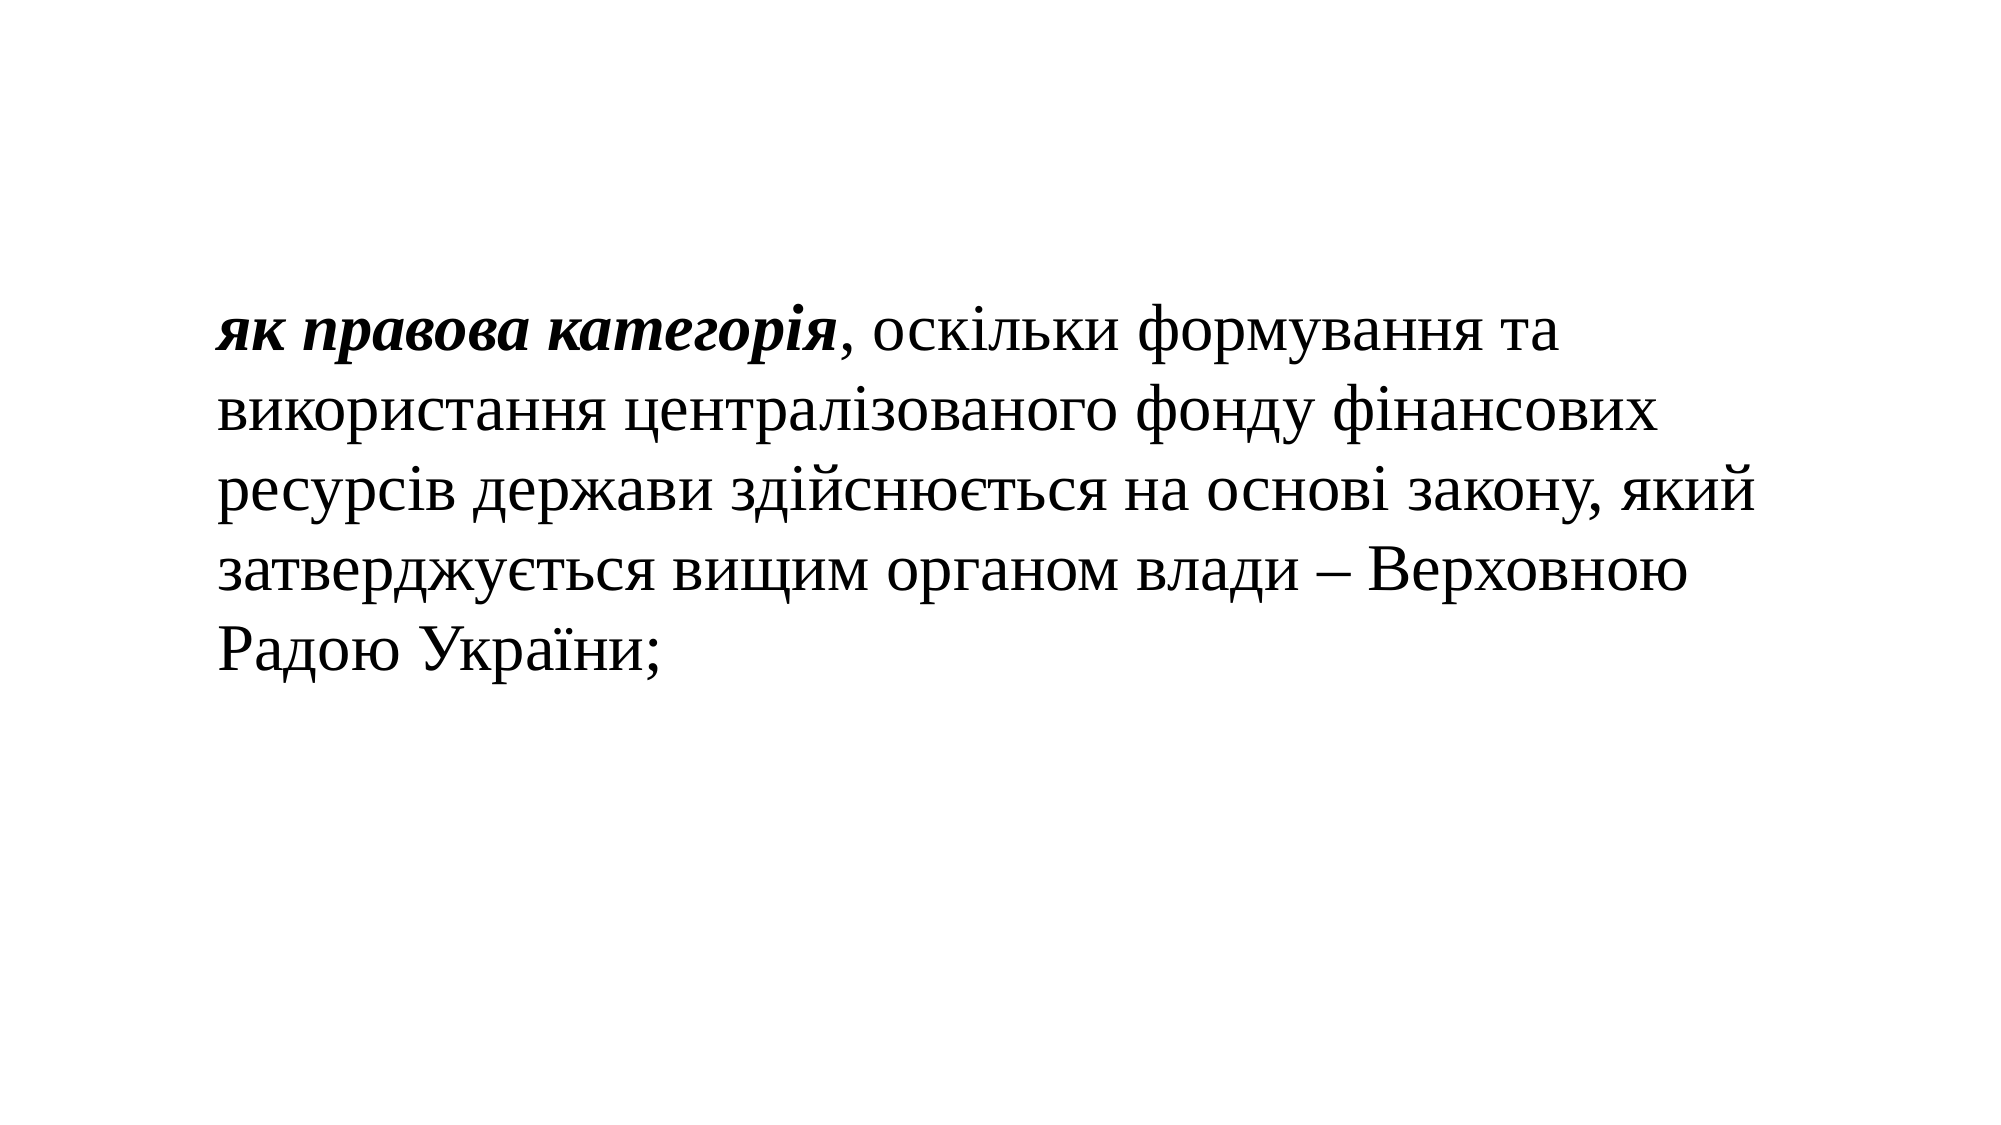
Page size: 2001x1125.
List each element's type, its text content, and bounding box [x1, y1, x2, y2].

text_box як правова категорія, оскільки формування та використання централізованого фонду фінансових ресурсів держави здійснюється на основі закону, який затверджується вищим органом влади – Верховною Радою України; [202, 276, 1824, 692]
